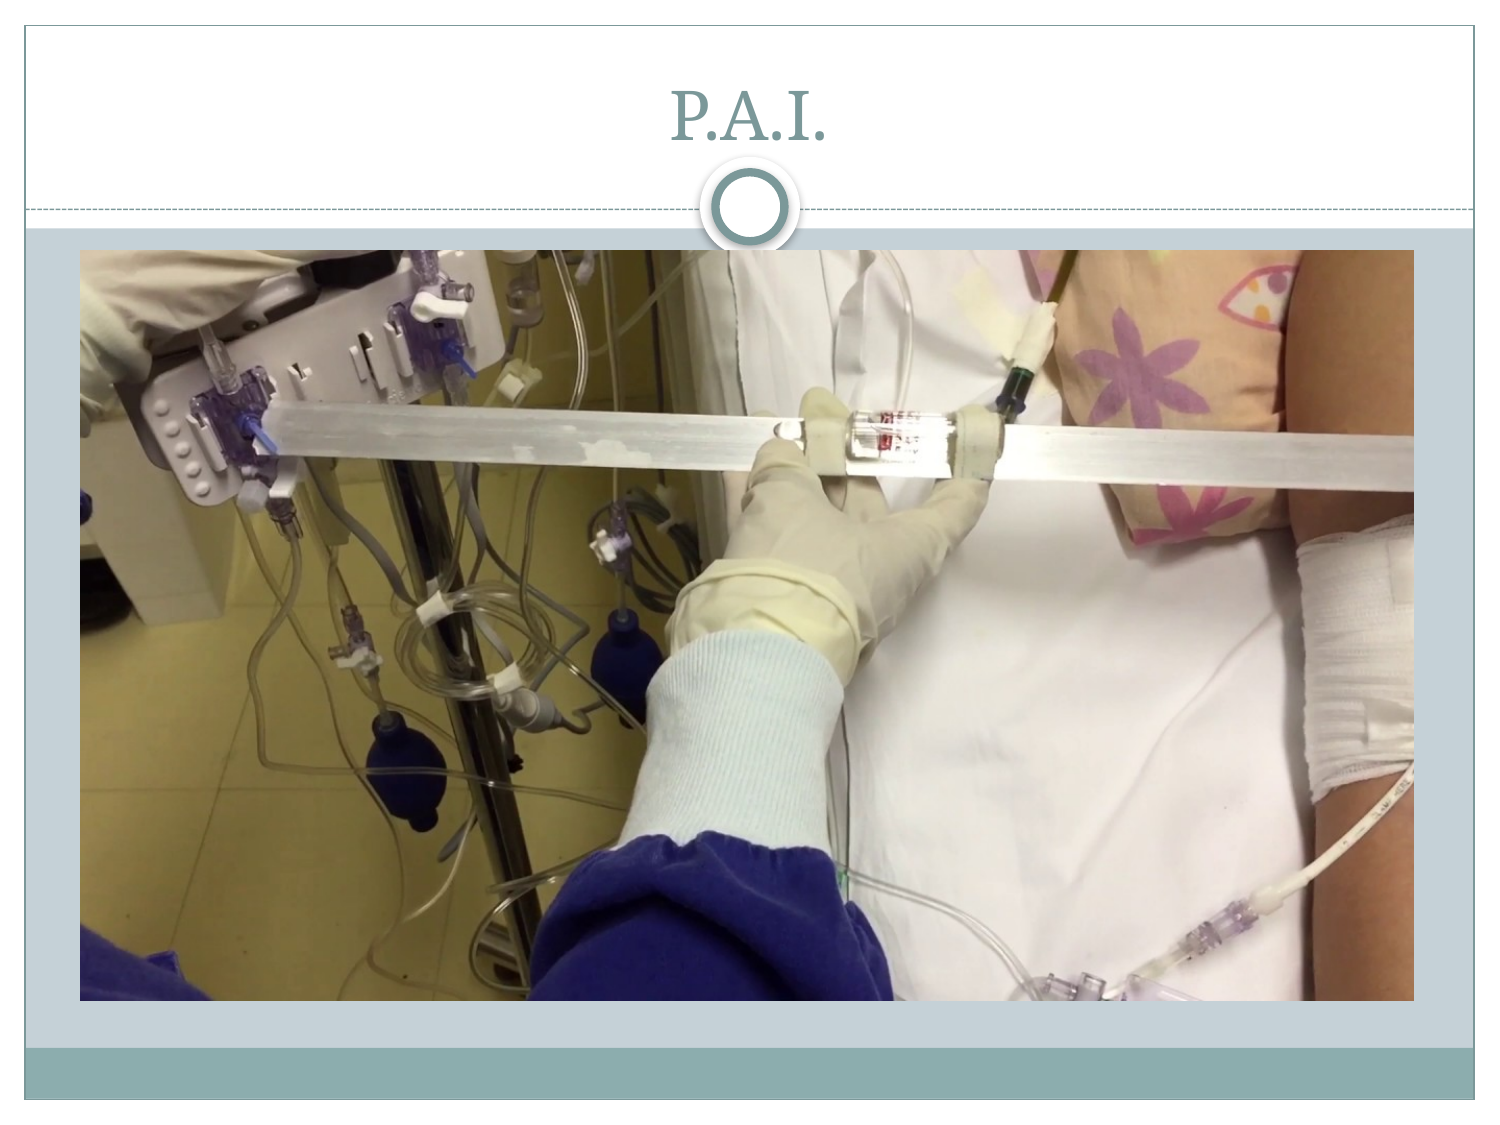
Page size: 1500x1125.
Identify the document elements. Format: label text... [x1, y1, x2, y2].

title P.A.I. [49, 37, 1450, 162]
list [79, 250, 1414, 1001]
